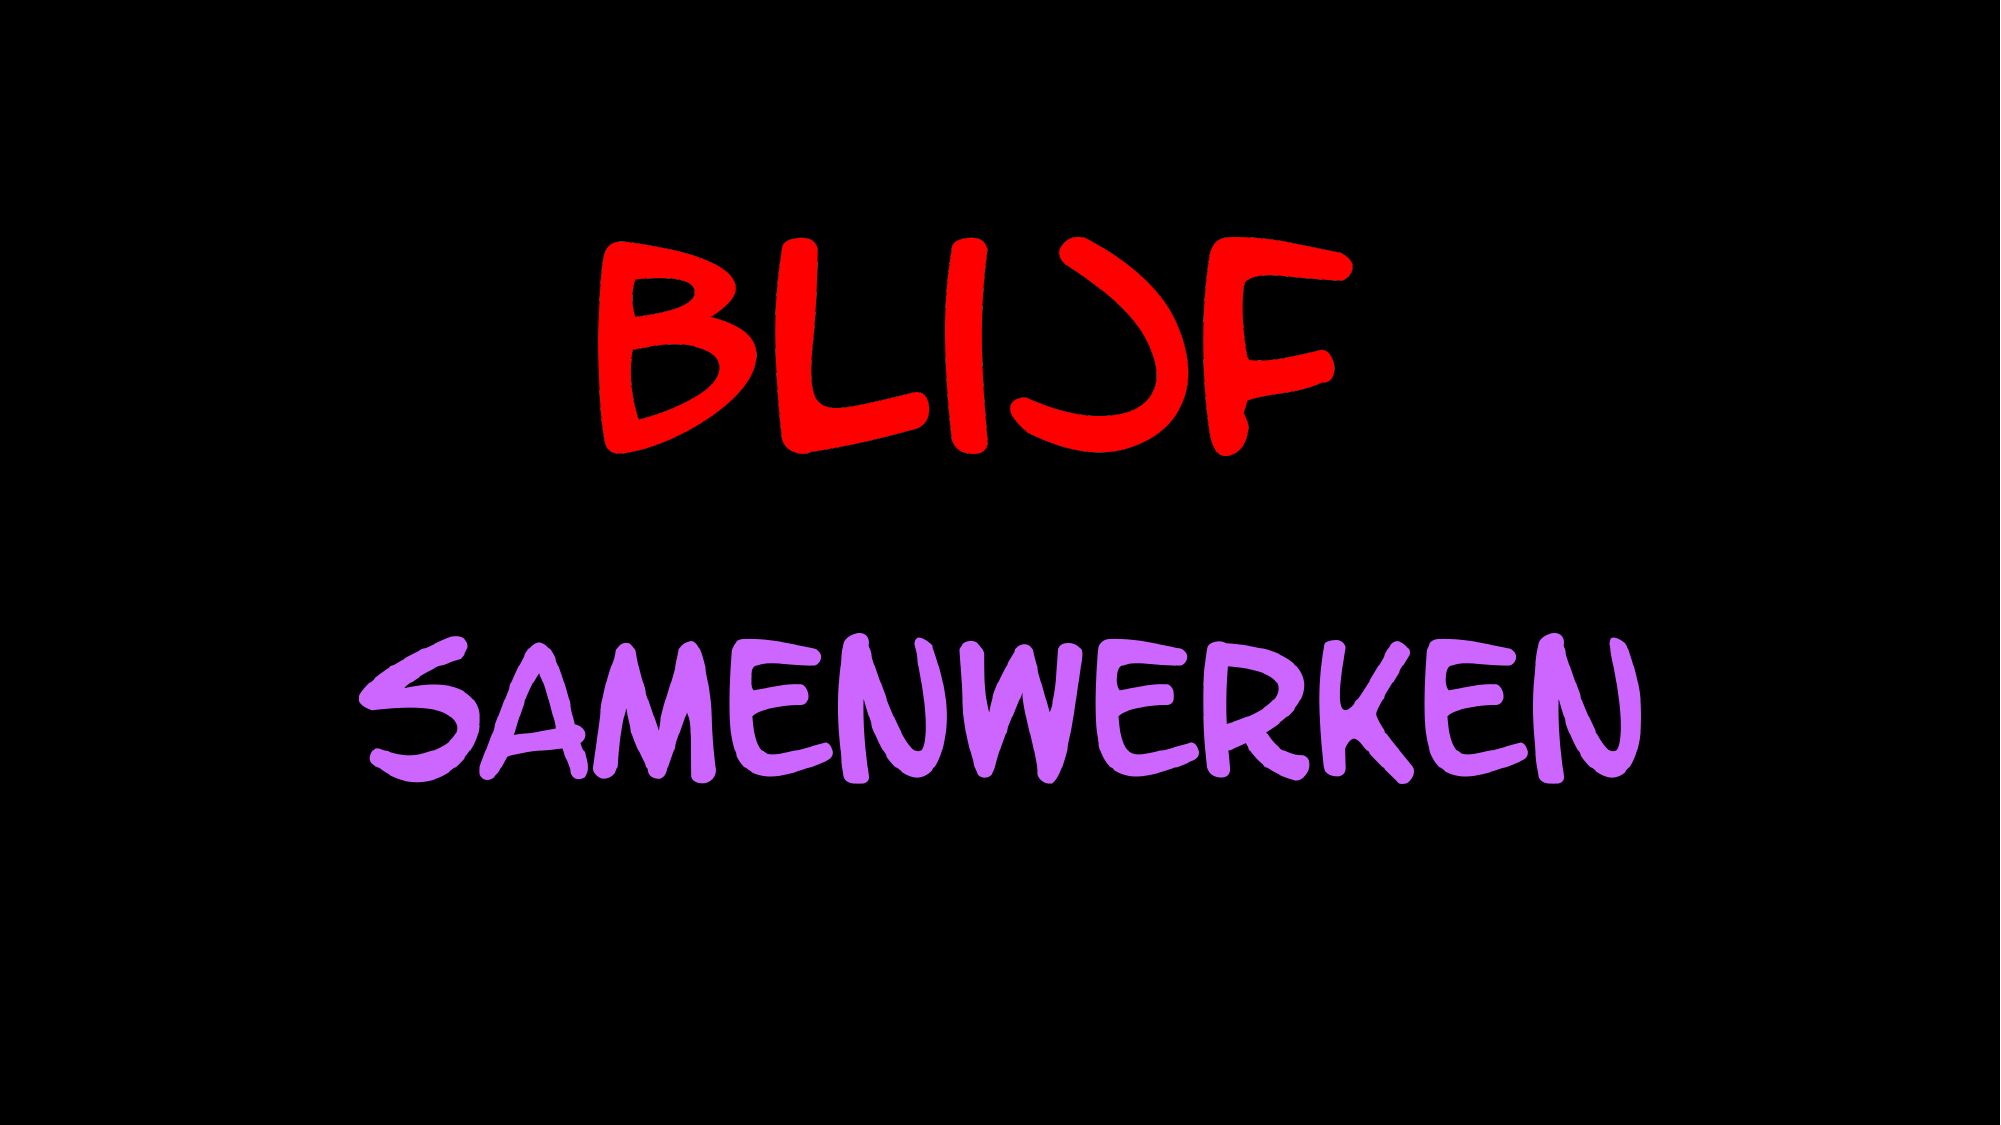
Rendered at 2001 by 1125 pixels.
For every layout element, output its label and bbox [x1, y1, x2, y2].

picture [359, 632, 1641, 784]
picture [598, 236, 1353, 456]
